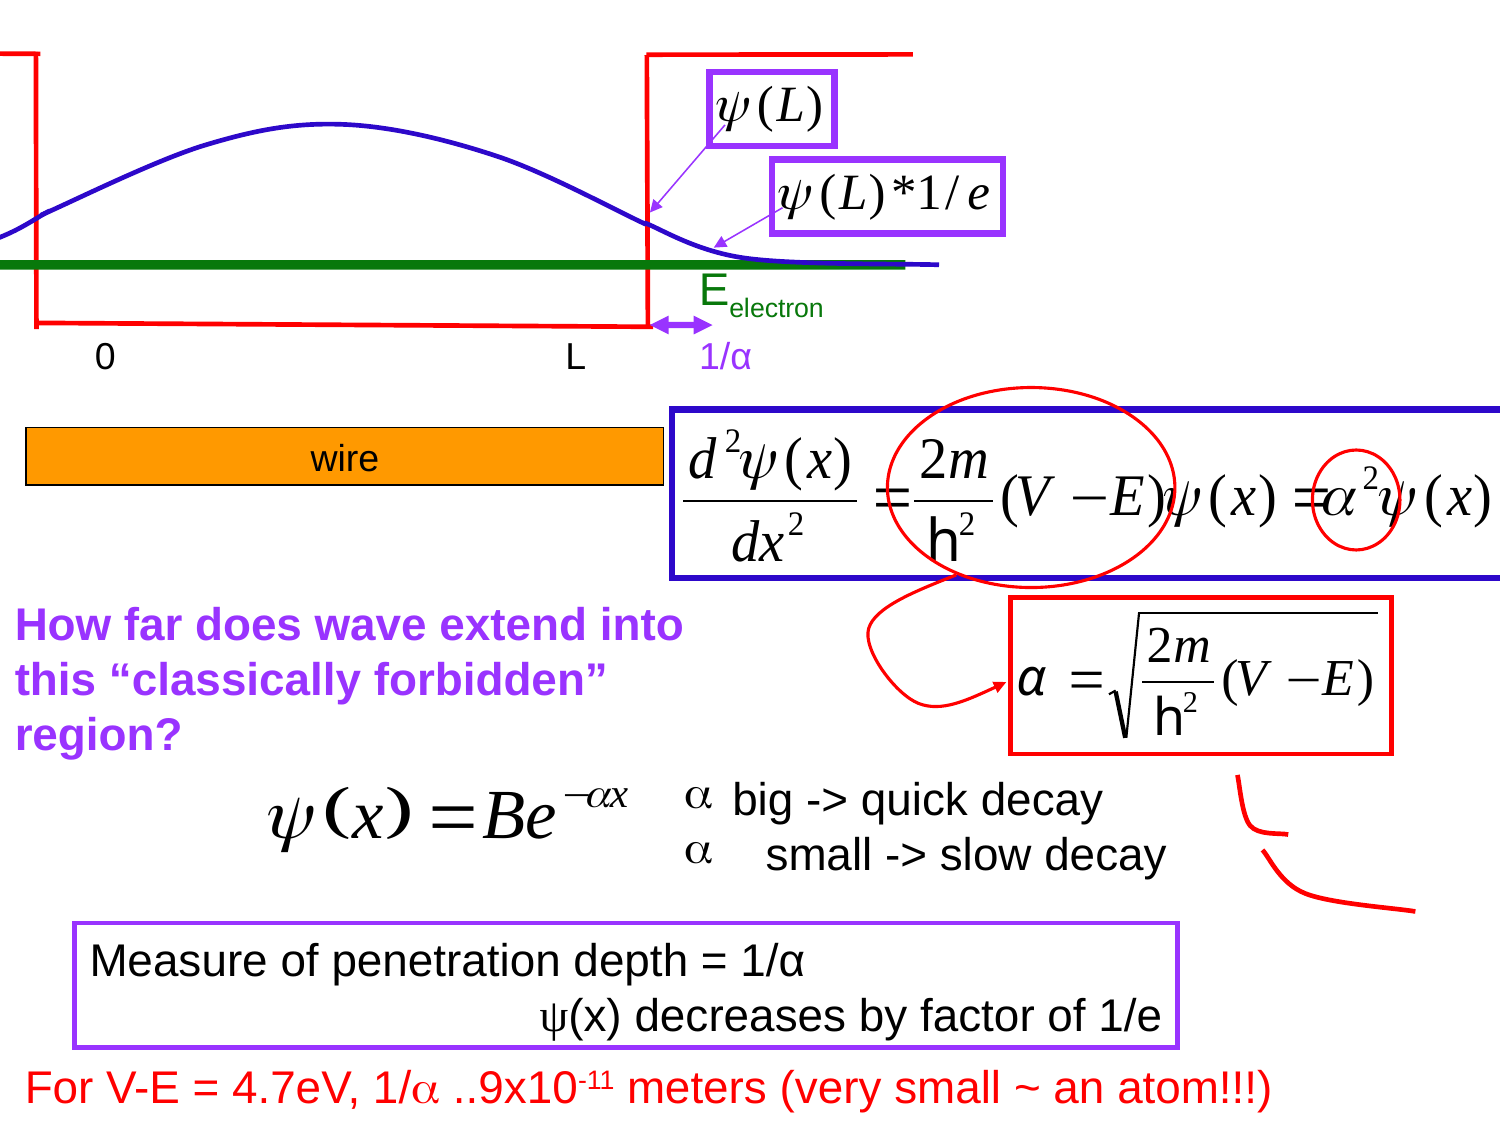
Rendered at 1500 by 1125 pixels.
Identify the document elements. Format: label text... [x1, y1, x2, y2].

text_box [0, 122, 940, 266]
text_box [940, 387, 1123, 410]
text_box For V-E = 4.7eV, 1/a ..9x10-11 meters (very small ~ an atom!!!) [9, 1050, 1288, 1120]
text_box [1262, 849, 1416, 912]
text_box wire [26, 427, 664, 486]
text_box 1/α [684, 324, 768, 385]
text_box Eelectron [684, 273, 839, 330]
text_box [700, 318, 711, 324]
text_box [262, 762, 640, 869]
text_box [774, 162, 1001, 231]
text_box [674, 412, 1500, 576]
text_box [712, 74, 832, 144]
text_box How far does wave extend into this “classically forbidden” region? [0, 587, 717, 768]
text_box [649, 318, 684, 332]
text_box 0 L [80, 324, 603, 385]
text_box big -> quick decay small -> slow decay [669, 762, 1182, 888]
text_box [1237, 774, 1289, 835]
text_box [862, 574, 1390, 752]
text_box Measure of penetration depth = 1/α ψ(x) decreases by factor of 1/e [74, 922, 1178, 1048]
